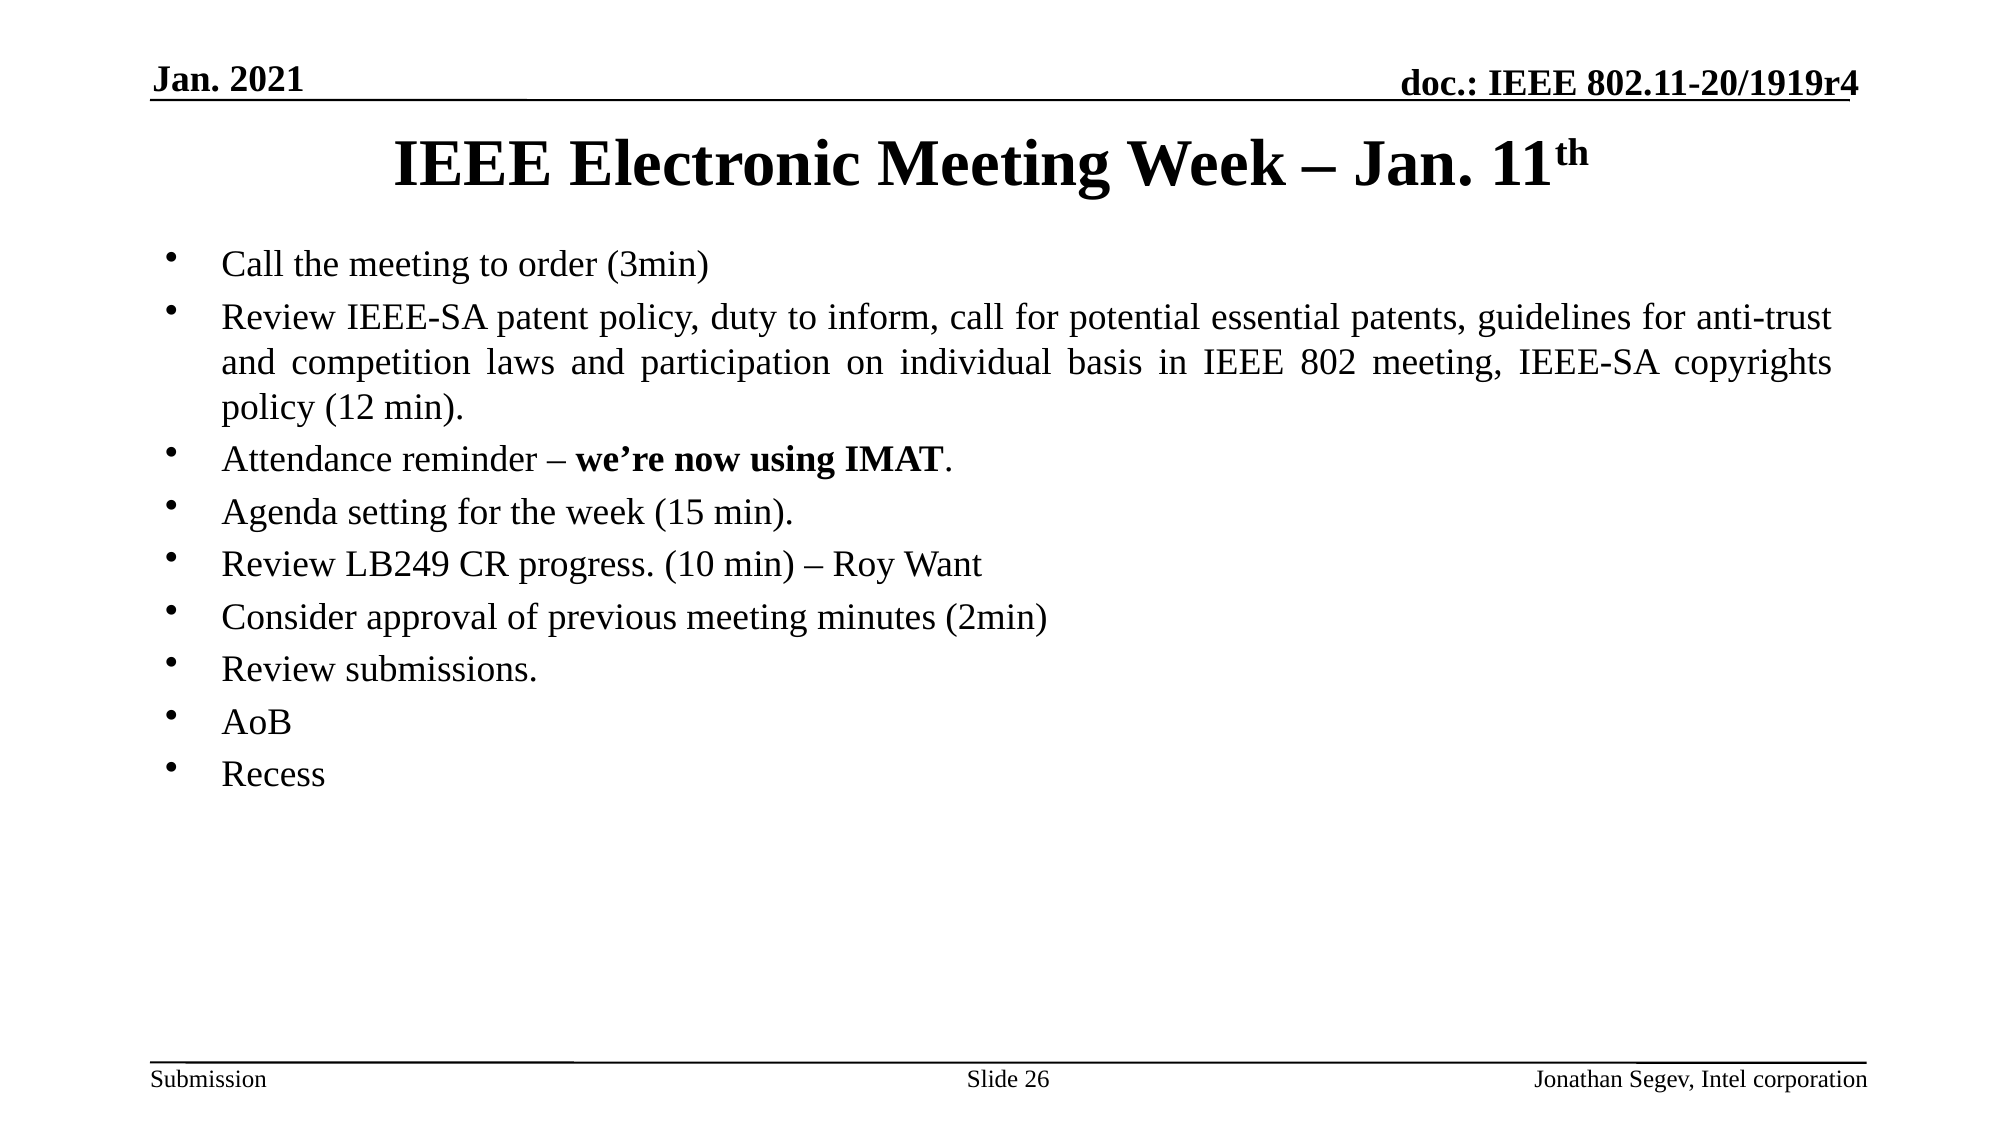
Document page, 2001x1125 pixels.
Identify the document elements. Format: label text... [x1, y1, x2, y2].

footer Jonathan Segev, Intel corporation [1171, 1061, 1869, 1093]
list Call the meeting to order (3min) Review IEEE-SA patent policy, duty to inform, call for potential essential patents, guidelines for anti-trust and competition laws and participation on individual basis in IEEE 802 meeting, IEEE-SA copyrights policy (12 min). Attendance reminder – we’re now using IMAT. Agenda setting for the week (15 min). Review LB249 CR progress. (10 min) – Roy Want Consider approval of previous meeting minutes (2min) Review submissions. AoB Recess [149, 231, 1850, 1000]
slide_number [152, 54, 563, 100]
title IEEE Electronic Meeting Week – Jan. 11th [149, 112, 1850, 205]
slide_number Slide 26 [950, 1061, 1067, 1123]
